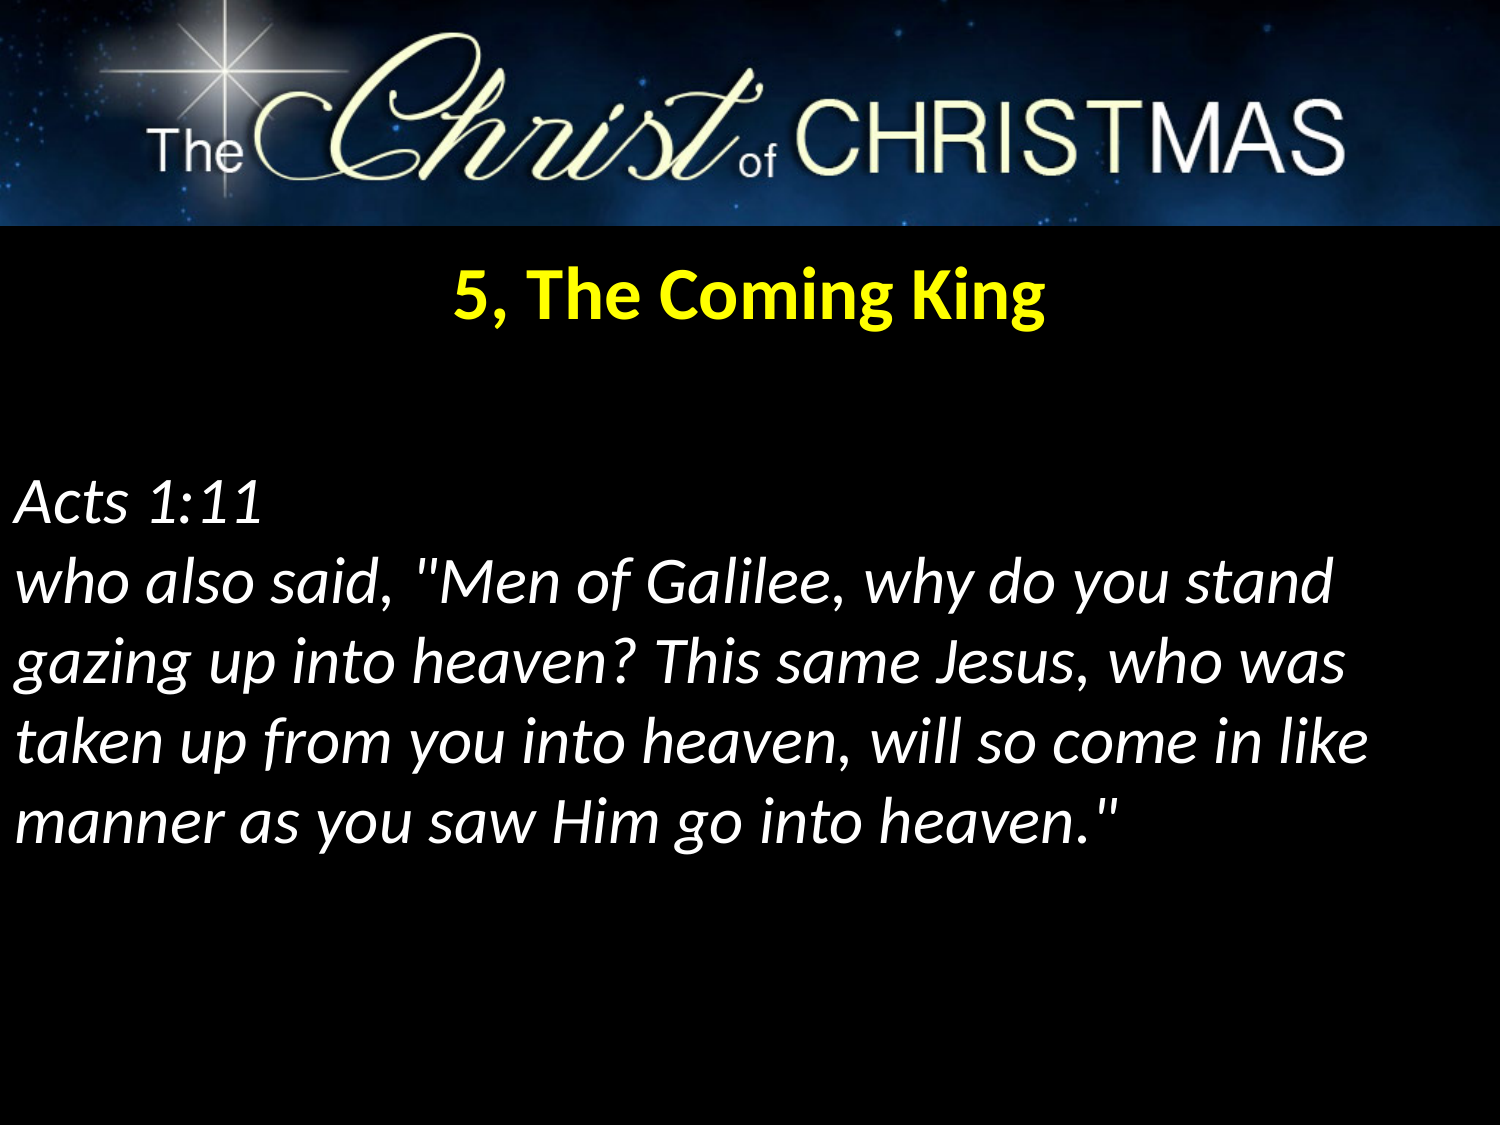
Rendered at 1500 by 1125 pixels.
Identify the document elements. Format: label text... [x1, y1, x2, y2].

picture [0, 0, 1500, 226]
text_box 5, The Coming King [0, 237, 1500, 343]
text_box Acts 1:11 who also said, "Men of Galilee, why do you stand gazing up into heaven? This same Jesus, who was taken up from you into heaven, will so come in like manner as you saw Him go into heaven." [0, 449, 1500, 865]
